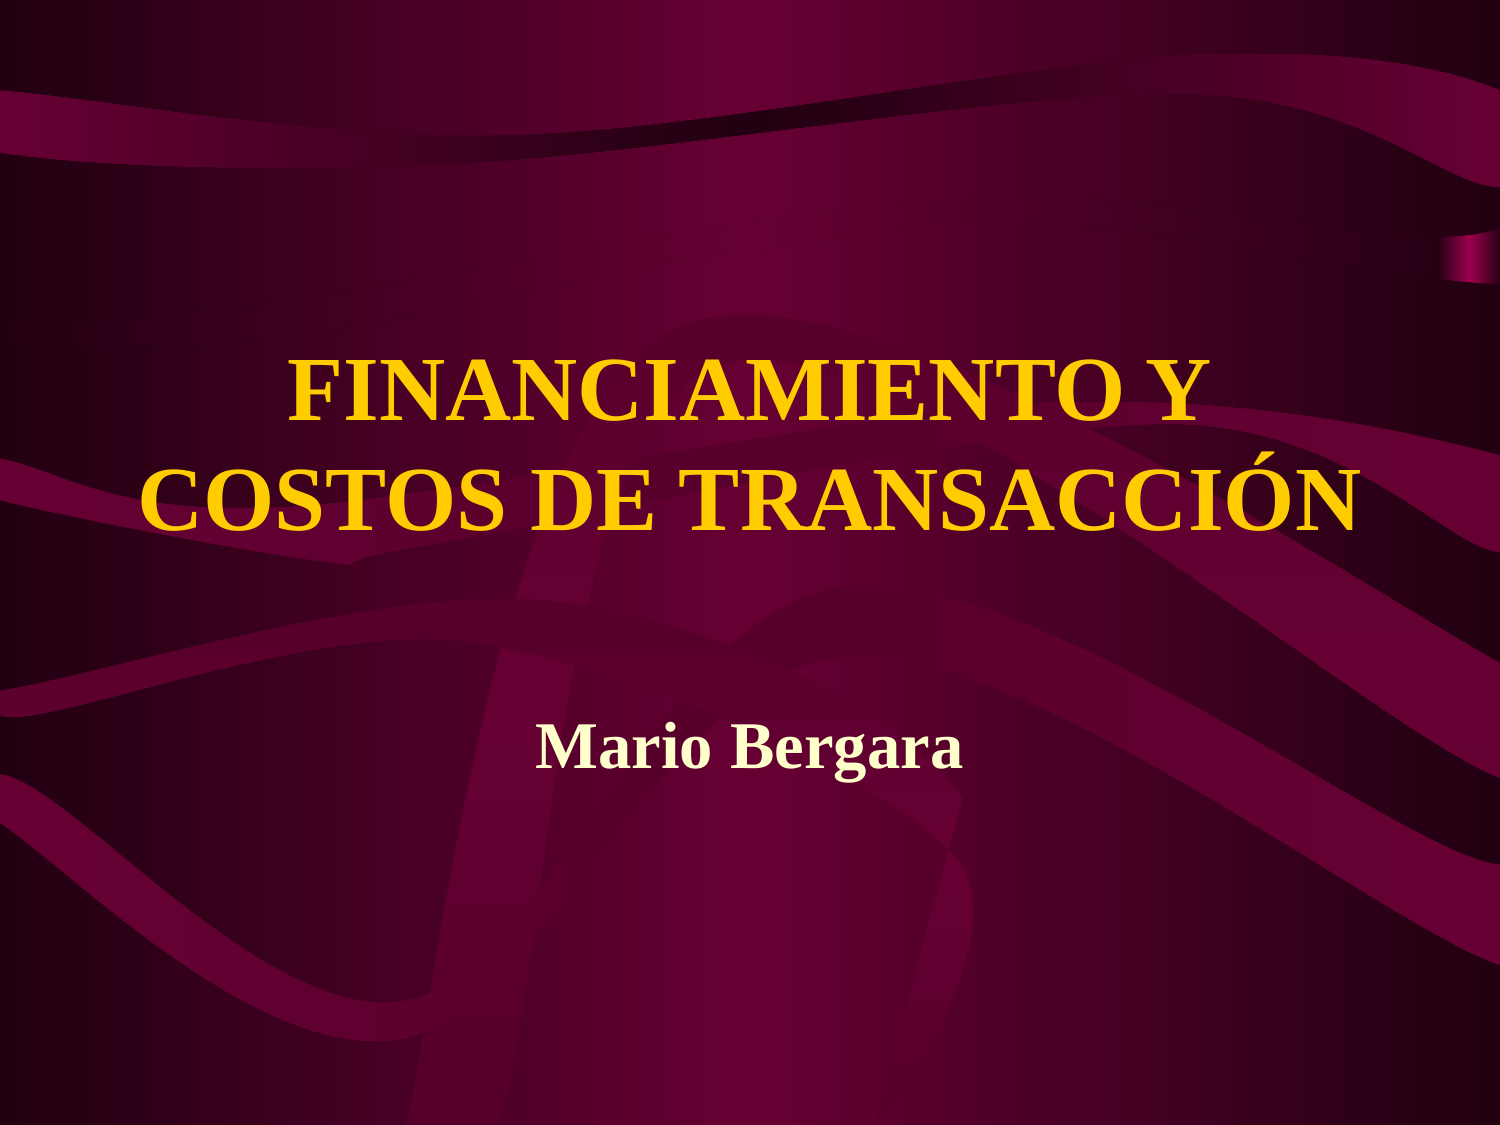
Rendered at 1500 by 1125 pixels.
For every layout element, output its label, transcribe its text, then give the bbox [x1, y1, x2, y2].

subtitle Mario Bergara [0, 694, 1500, 1083]
title FINANCIAMIENTO Y COSTOS DE TRANSACCIÓN [0, 137, 1500, 631]
